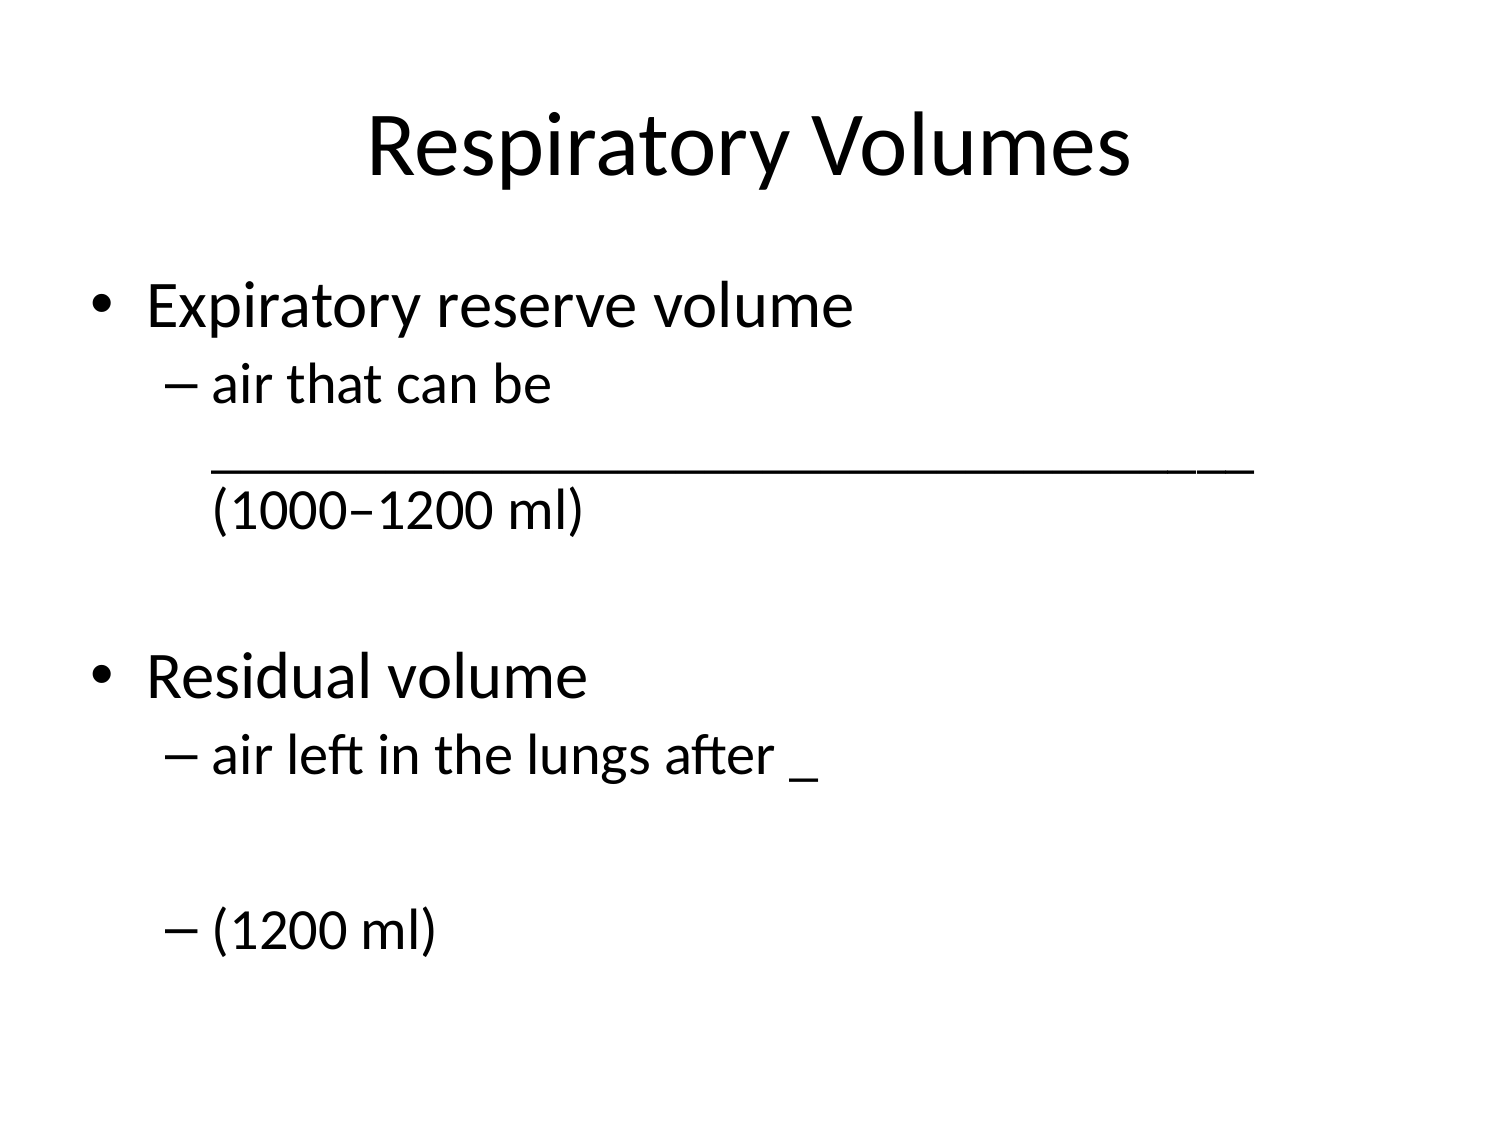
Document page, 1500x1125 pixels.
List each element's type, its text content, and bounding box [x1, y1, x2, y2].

list Expiratory reserve volume air that can be ____________________________________ (1000–1200 ml) Residual volume air left in the lungs after _ (1200 ml) [75, 262, 1425, 1005]
title Respiratory Volumes [75, 45, 1425, 233]
